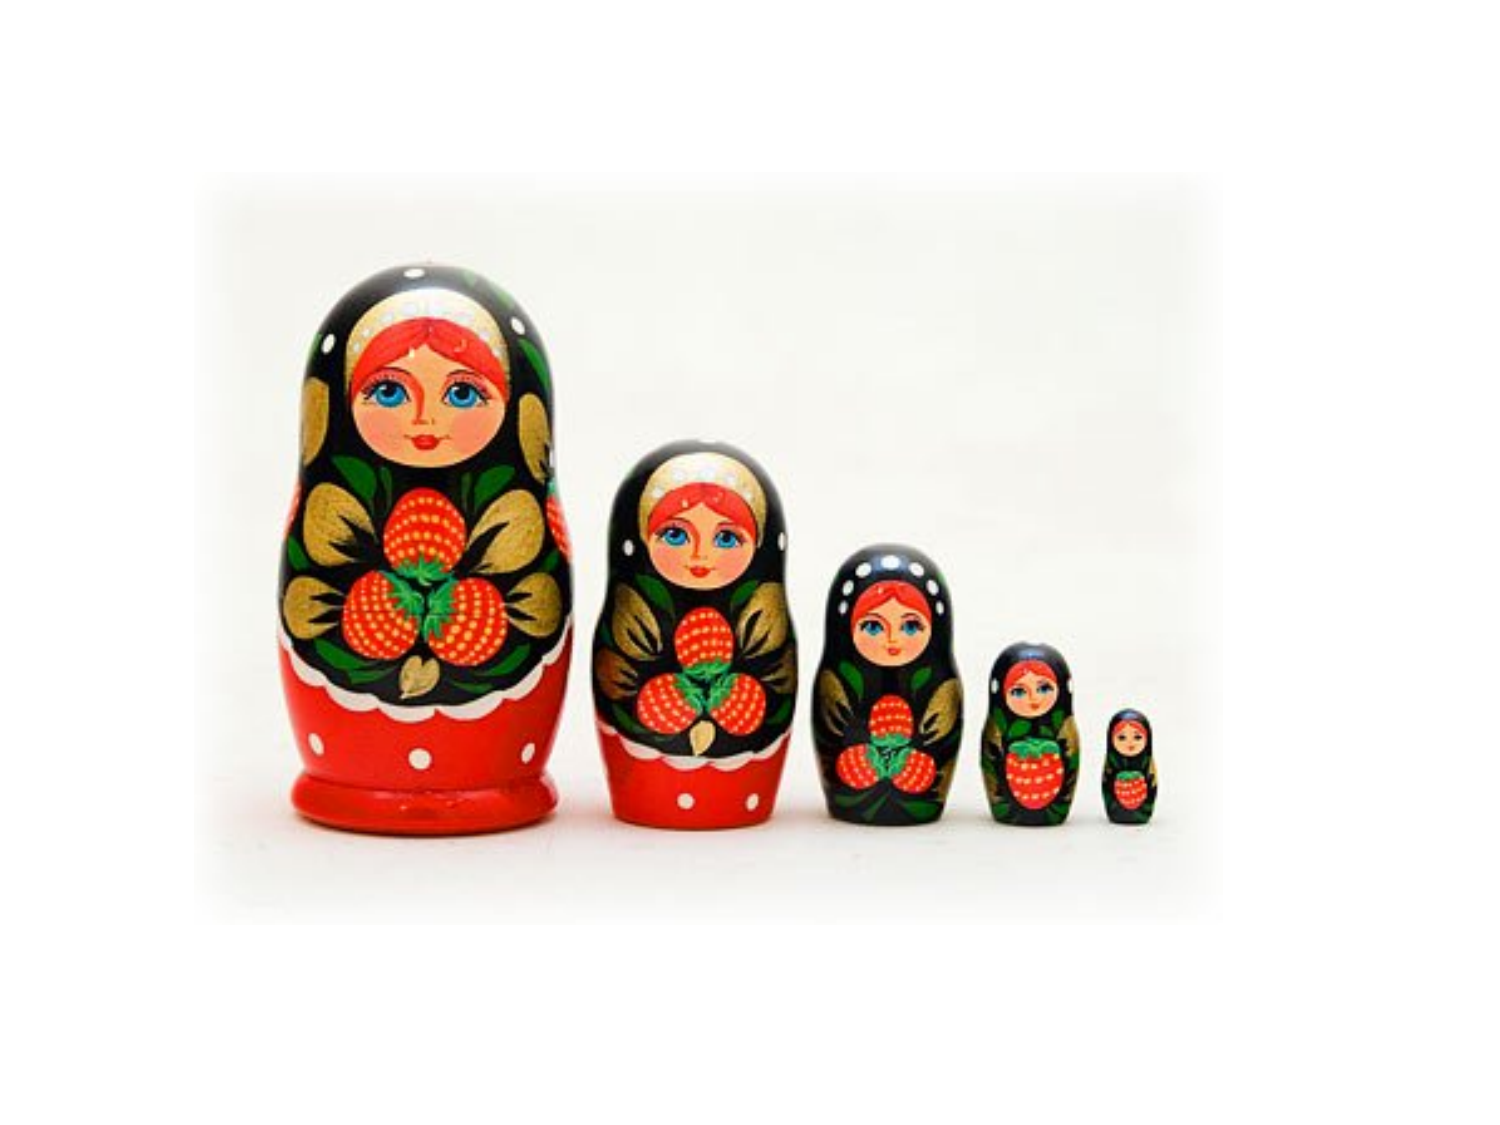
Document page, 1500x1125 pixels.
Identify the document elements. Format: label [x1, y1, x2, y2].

picture [194, 172, 1223, 925]
